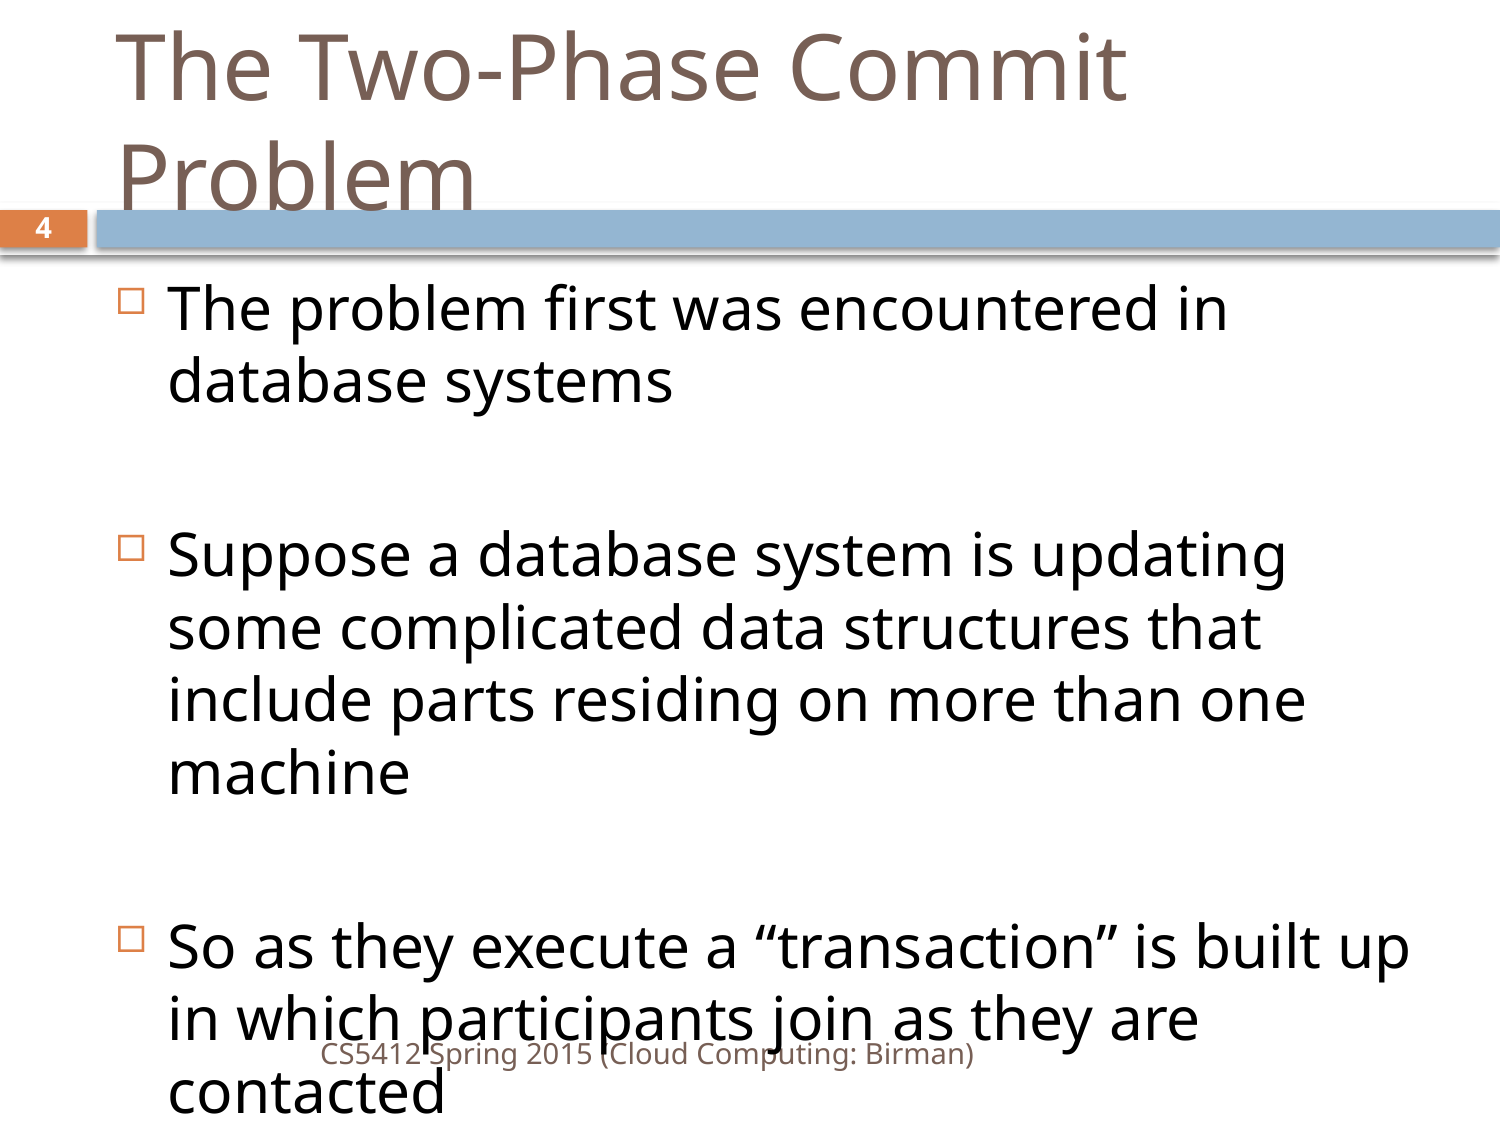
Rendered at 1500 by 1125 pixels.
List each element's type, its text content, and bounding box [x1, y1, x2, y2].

slide_number 4 [0, 208, 88, 249]
list The problem first was encountered in database systems Suppose a database system is updating some complicated data structures that include parts residing on more than one machine So as they execute a “transaction” is built up in which participants join as they are contacted [100, 262, 1438, 1000]
title The Two-Phase Commit Problem [100, 37, 1438, 200]
footer CS5412 Spring 2015 (Cloud Computing: Birman) [99, 1024, 990, 1085]
